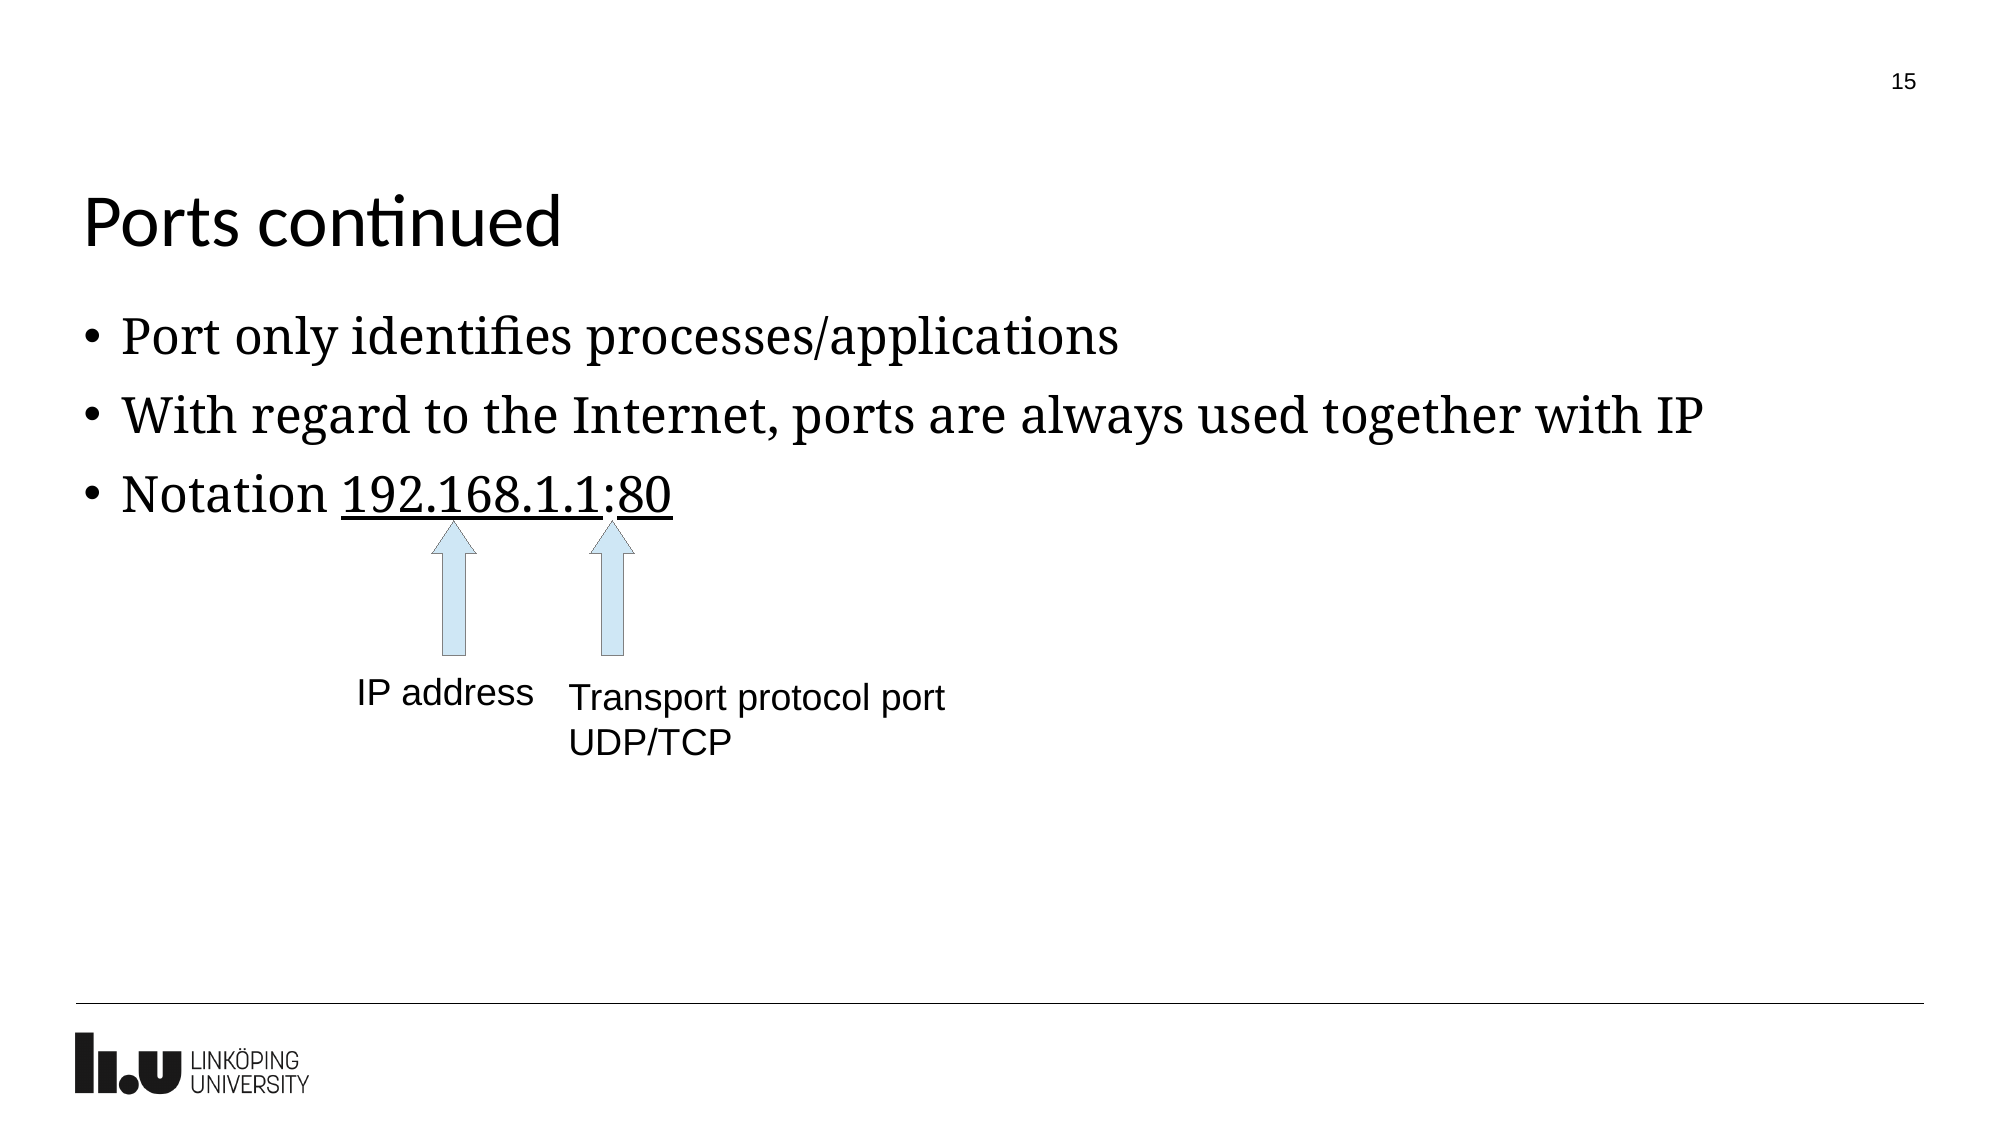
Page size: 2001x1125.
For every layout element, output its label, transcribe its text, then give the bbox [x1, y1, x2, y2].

picture [56, 1014, 329, 1111]
text_box [589, 520, 635, 656]
text_box IP address [348, 660, 559, 720]
list Port only identifies processes/applications With regard to the Internet, ports are always used together with IP Notation 192.168.1.1:80 [75, 296, 1925, 979]
slide_number 15 [1880, 58, 1925, 102]
text_box [431, 520, 477, 656]
text_box Transport protocol port UDP/TCP [560, 665, 999, 771]
title Ports continued [75, 163, 1925, 296]
